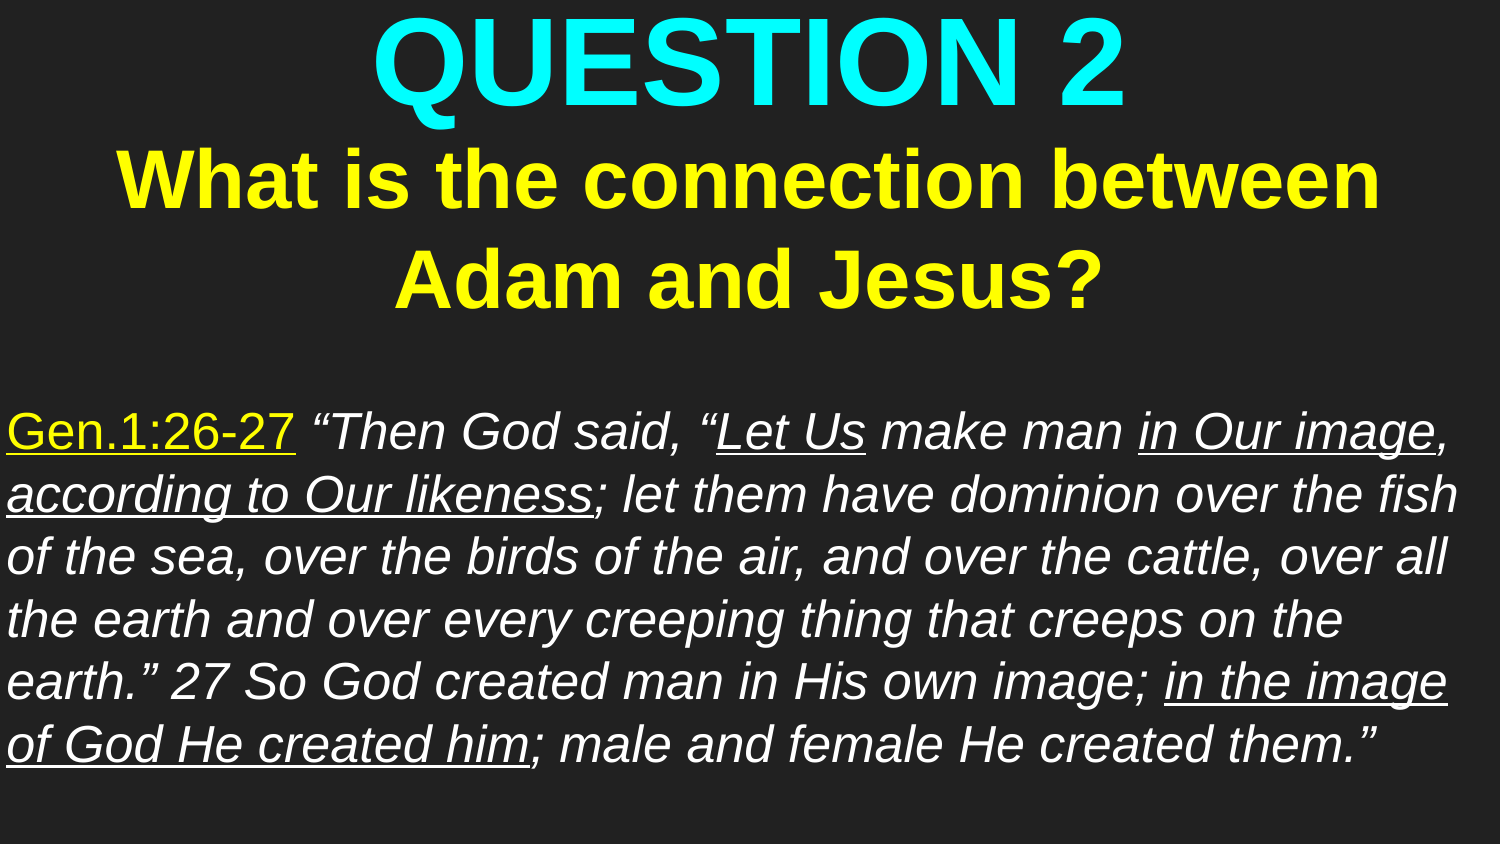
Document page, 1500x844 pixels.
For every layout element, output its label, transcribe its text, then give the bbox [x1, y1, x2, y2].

subtitle What is the connection between Adam and Jesus? Gen.1:26-27 “Then God said, “Let Us make man in Our image, according to Our likeness; let them have dominion over the fish of the sea, over the birds of the air, and over the cattle, over all the earth and over every creeping thing that creeps on the earth.” 27 So God created man in His own image; in the image of God He created him; male and female He created them.” [0, 110, 1500, 844]
title QUESTION 2 [0, 0, 1500, 110]
